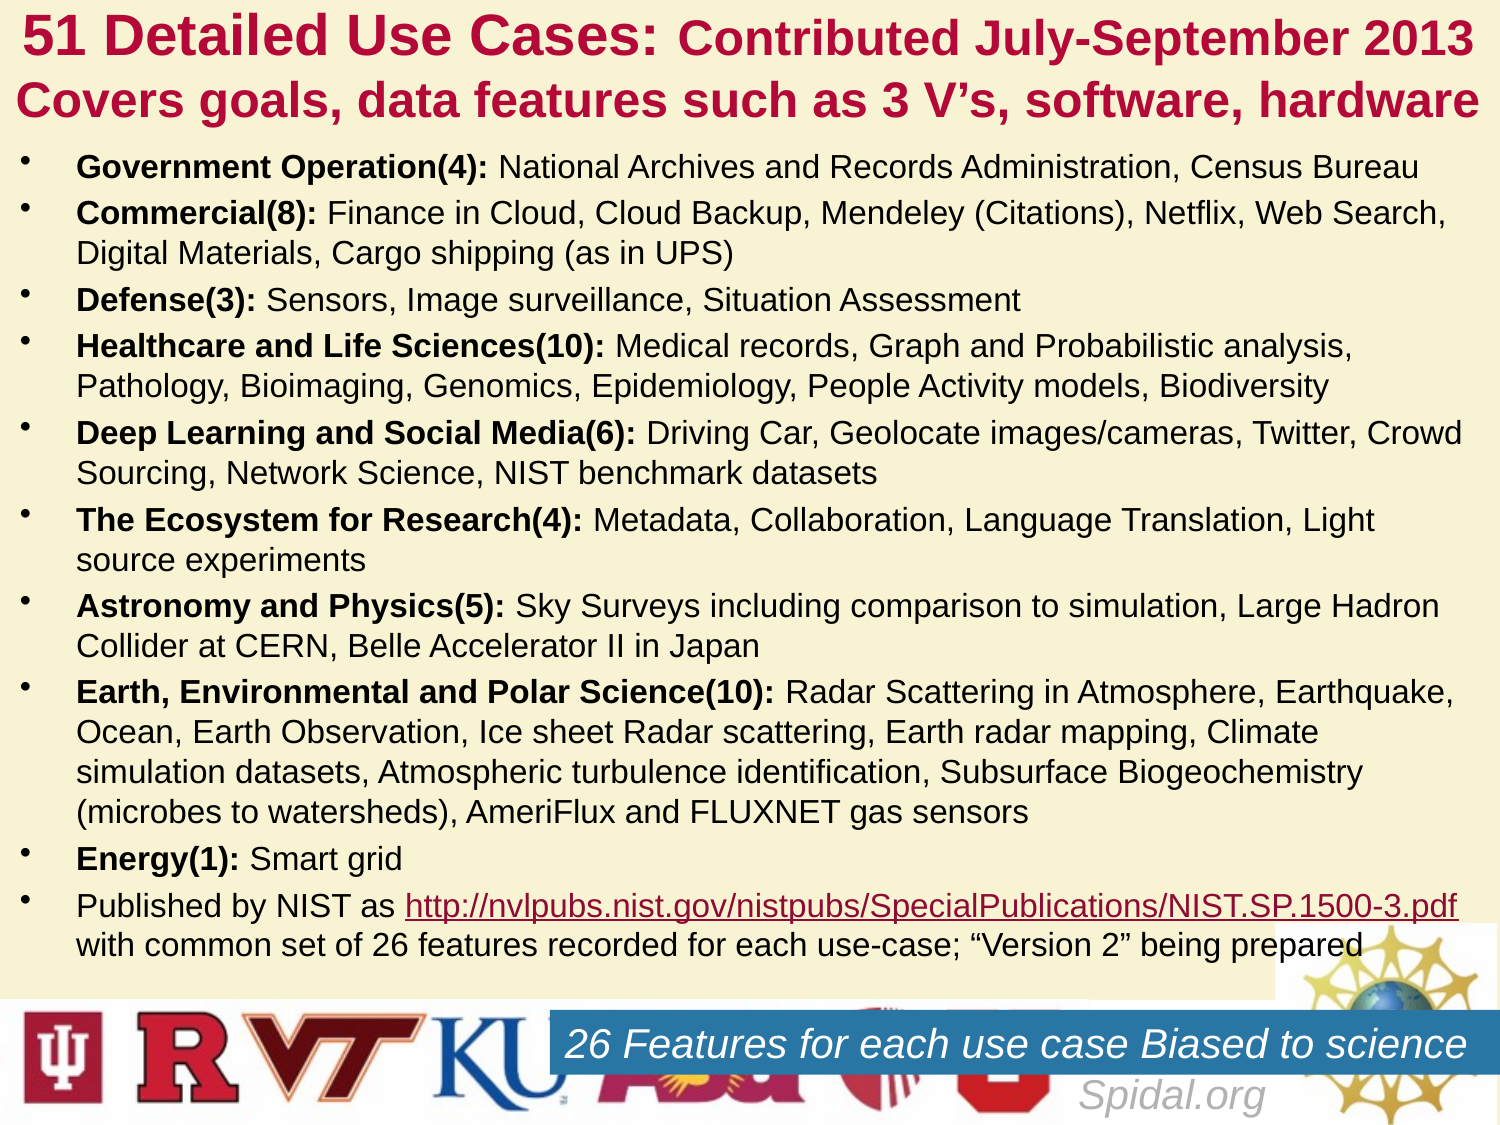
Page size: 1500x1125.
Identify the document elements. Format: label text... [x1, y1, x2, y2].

picture [1275, 923, 1497, 1009]
title 51 Detailed Use Cases: Contributed July-September 2013 Covers goals, data features such as 3 V’s, software, hardware [0, 0, 1497, 125]
picture [0, 999, 1089, 1125]
text_box 26 Features for each use case Biased to science [549, 1009, 1500, 1075]
list Government Operation(4): National Archives and Records Administration, Census Bureau Commercial(8): Finance in Cloud, Cloud Backup, Mendeley (Citations), Netflix, Web Search, Digital Materials, Cargo shipping (as in UPS) Defense(3): Sensors, Image surveillance, Situation Assessment Healthcare and Life Sciences(10): Medical records, Graph and Probabilistic analysis, Pathology, Bioimaging, Genomics, Epidemiology, People Activity models, Biodiversity Deep Learning and Social Media(6): Driving Car, Geolocate images/cameras, Twitter, Crowd Sourcing, Network Science, NIST benchmark datasets The Ecosystem for Research(4): Metadata, Collaboration, Language Translation, Light source experiments Astronomy and Physics(5): Sky Surveys including comparison to simulation, Large Hadron Collider at CERN, Belle Accelerator II in Japan Earth, Environmental and Polar Science(10): Radar Scattering in Atmosphere, Earthquake, Ocean, Earth Observation, Ice sheet Radar scattering, Earth radar mapping, Climate simulation datasets, Atmospheric turbulence identification, Subsurface Biogeochemistry (microbes to watersheds), AmeriFlux and FLUXNET gas sensors Energy(1): Smart grid Published by NIST as http://nvlpubs.nist.gov/nistpubs/SpecialPublications/NIST.SP.1500-3.pdf with common set of 26 features recorded for each use-case; “Version 2” being prepared [4, 137, 1493, 842]
picture [1301, 1075, 1497, 1125]
